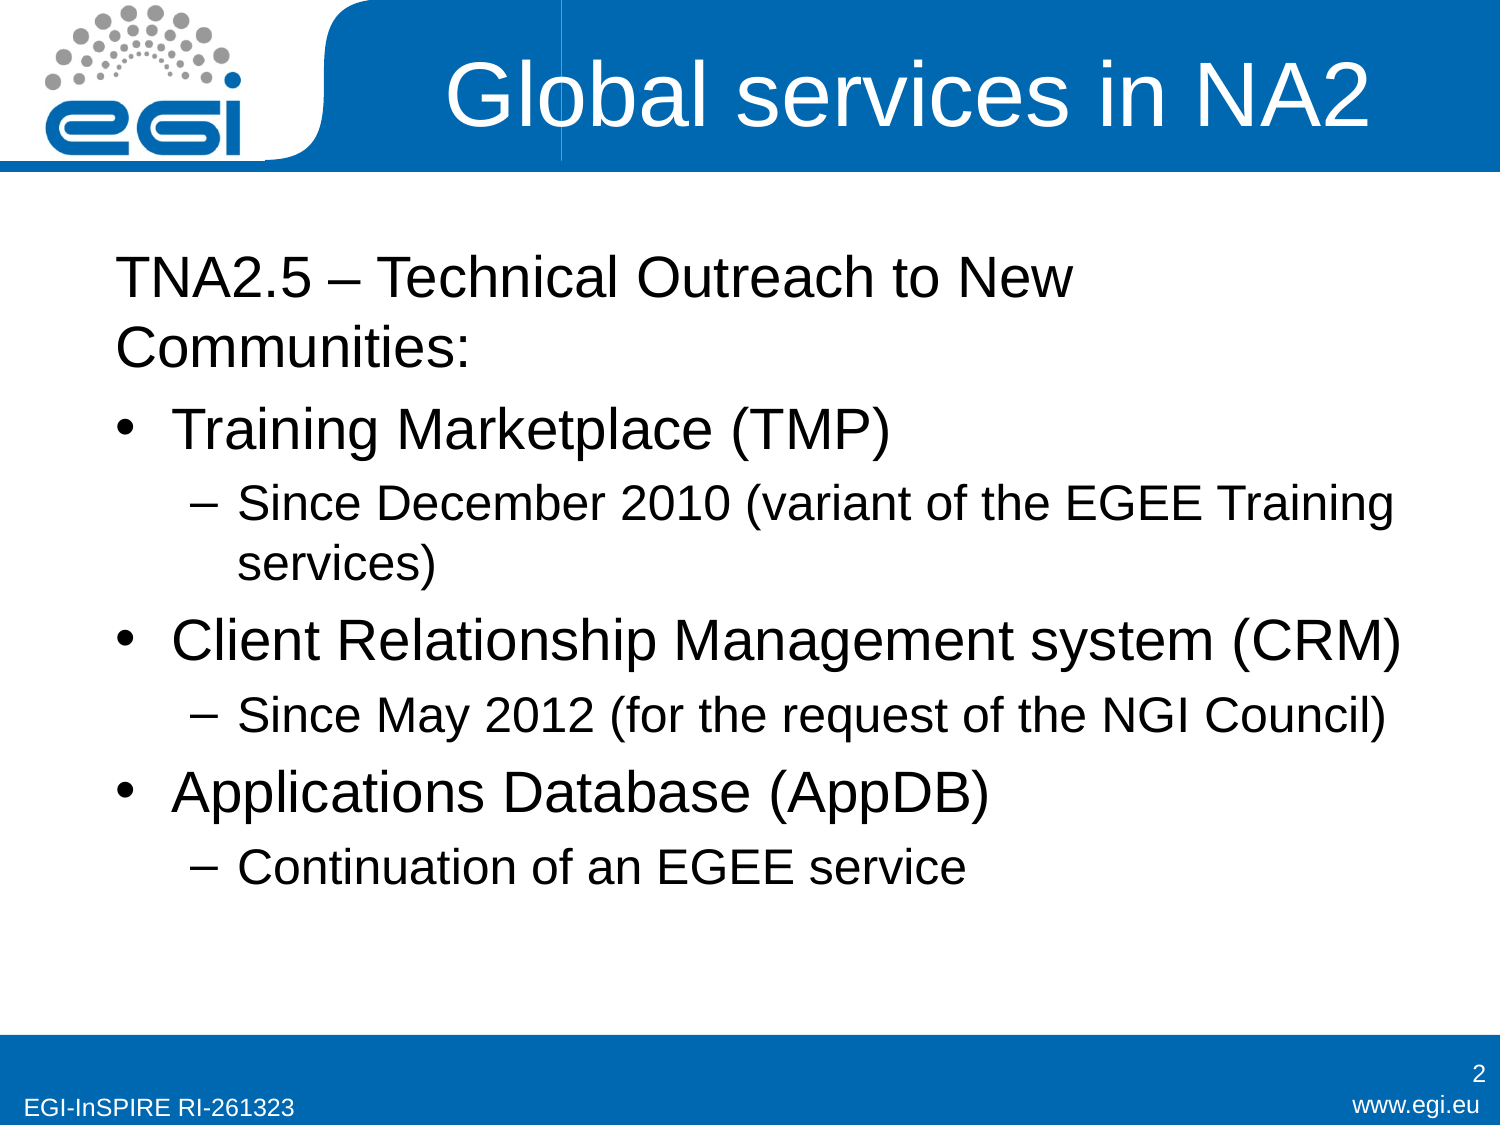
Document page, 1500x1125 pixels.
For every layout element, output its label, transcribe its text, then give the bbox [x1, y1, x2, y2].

picture [0, 0, 265, 161]
title Global services in NA2 [348, 18, 1471, 162]
slide_number 2 [1151, 1042, 1500, 1103]
list TNA2.5 – Technical Outreach to New Communities: Training Marketplace (TMP) Since December 2010 (variant of the EGEE Training services) Client Relationship Management system (CRM) Since May 2012 (for the request of the NGI Council) Applications Database (AppDB) Continuation of an EGEE service [100, 231, 1426, 975]
